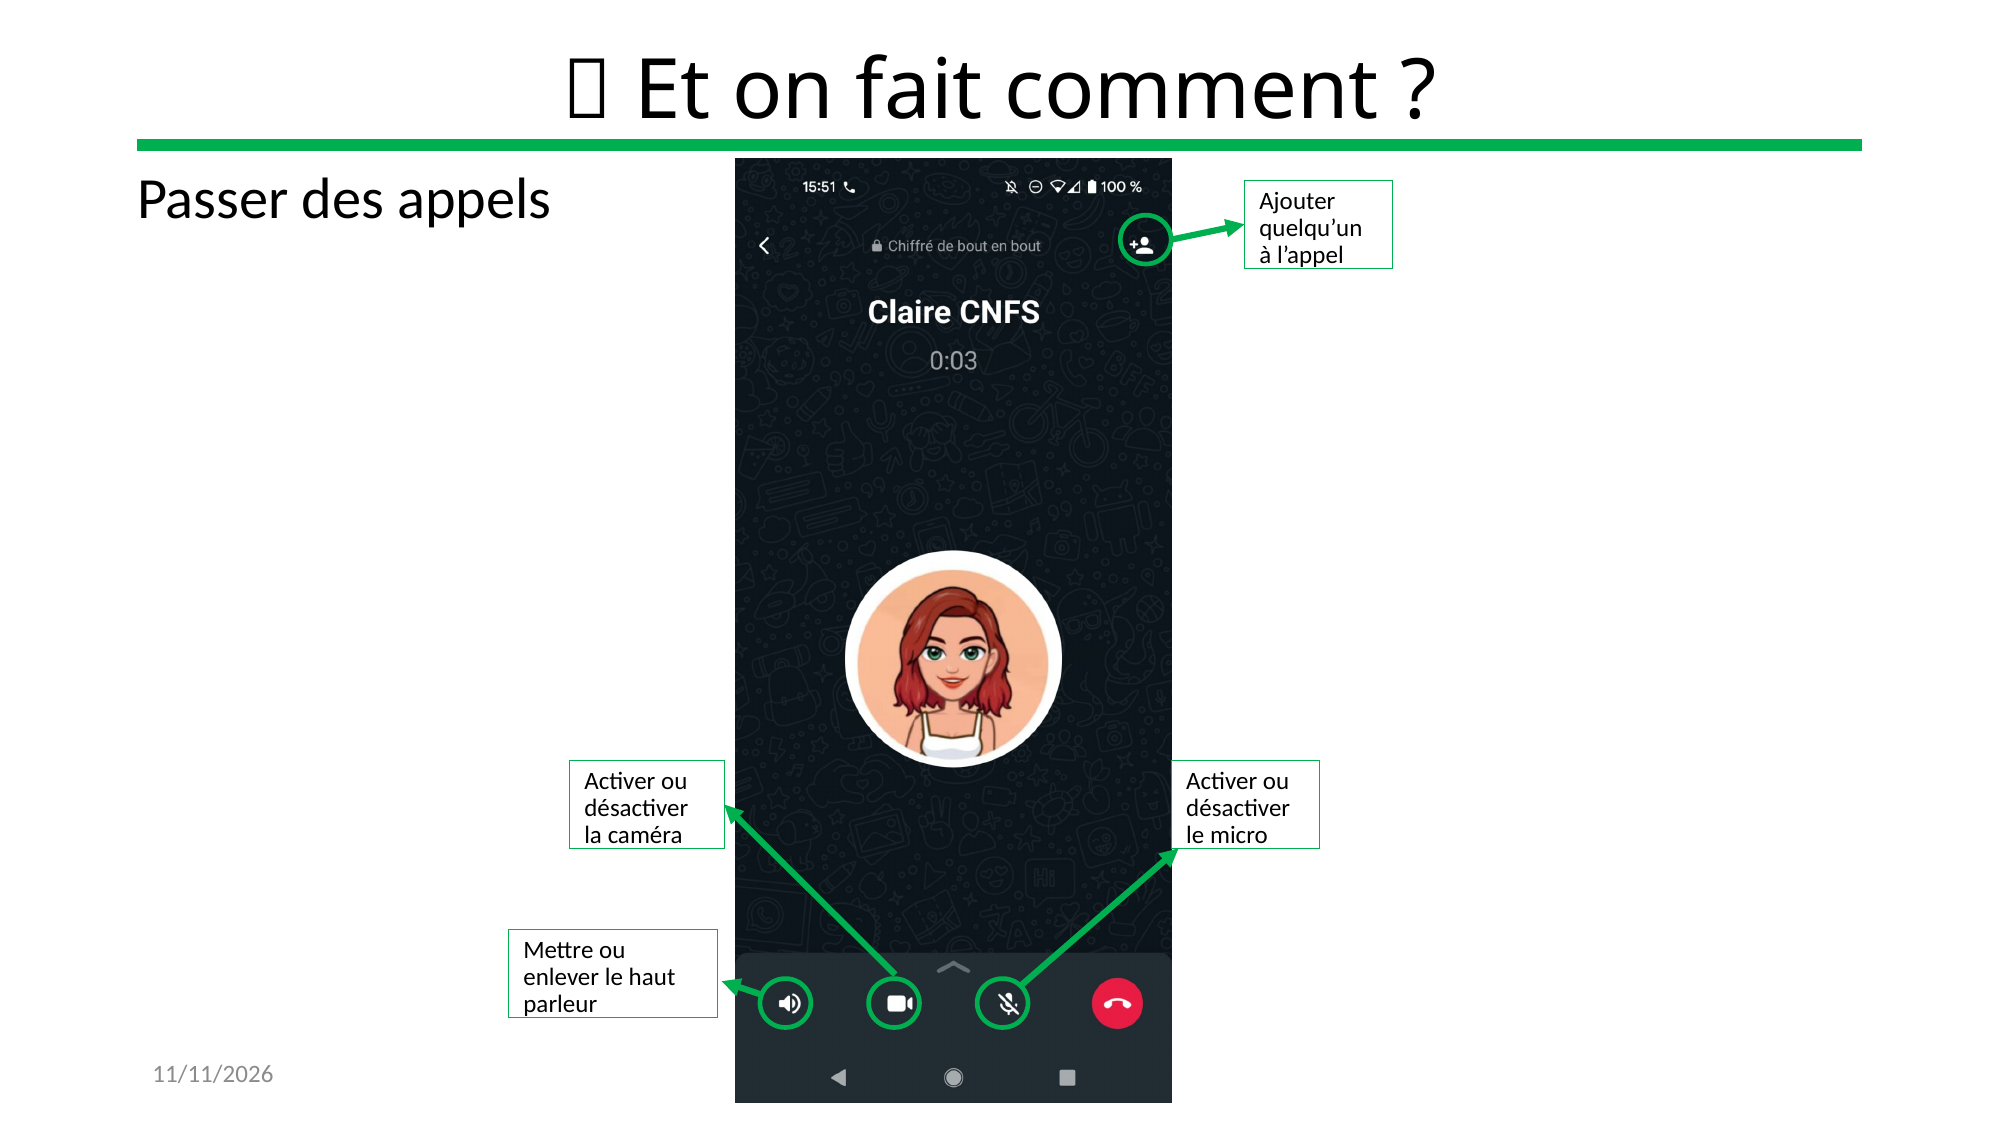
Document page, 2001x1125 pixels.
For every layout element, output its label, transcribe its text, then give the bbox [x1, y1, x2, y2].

title 🤓 Et on fait comment ? [137, 146, 1863, 201]
title 🤓 Et on fait comment ? [137, 0, 1863, 145]
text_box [508, 158, 1393, 1103]
list Passer des appels [122, 160, 508, 240]
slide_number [137, 1042, 508, 1103]
